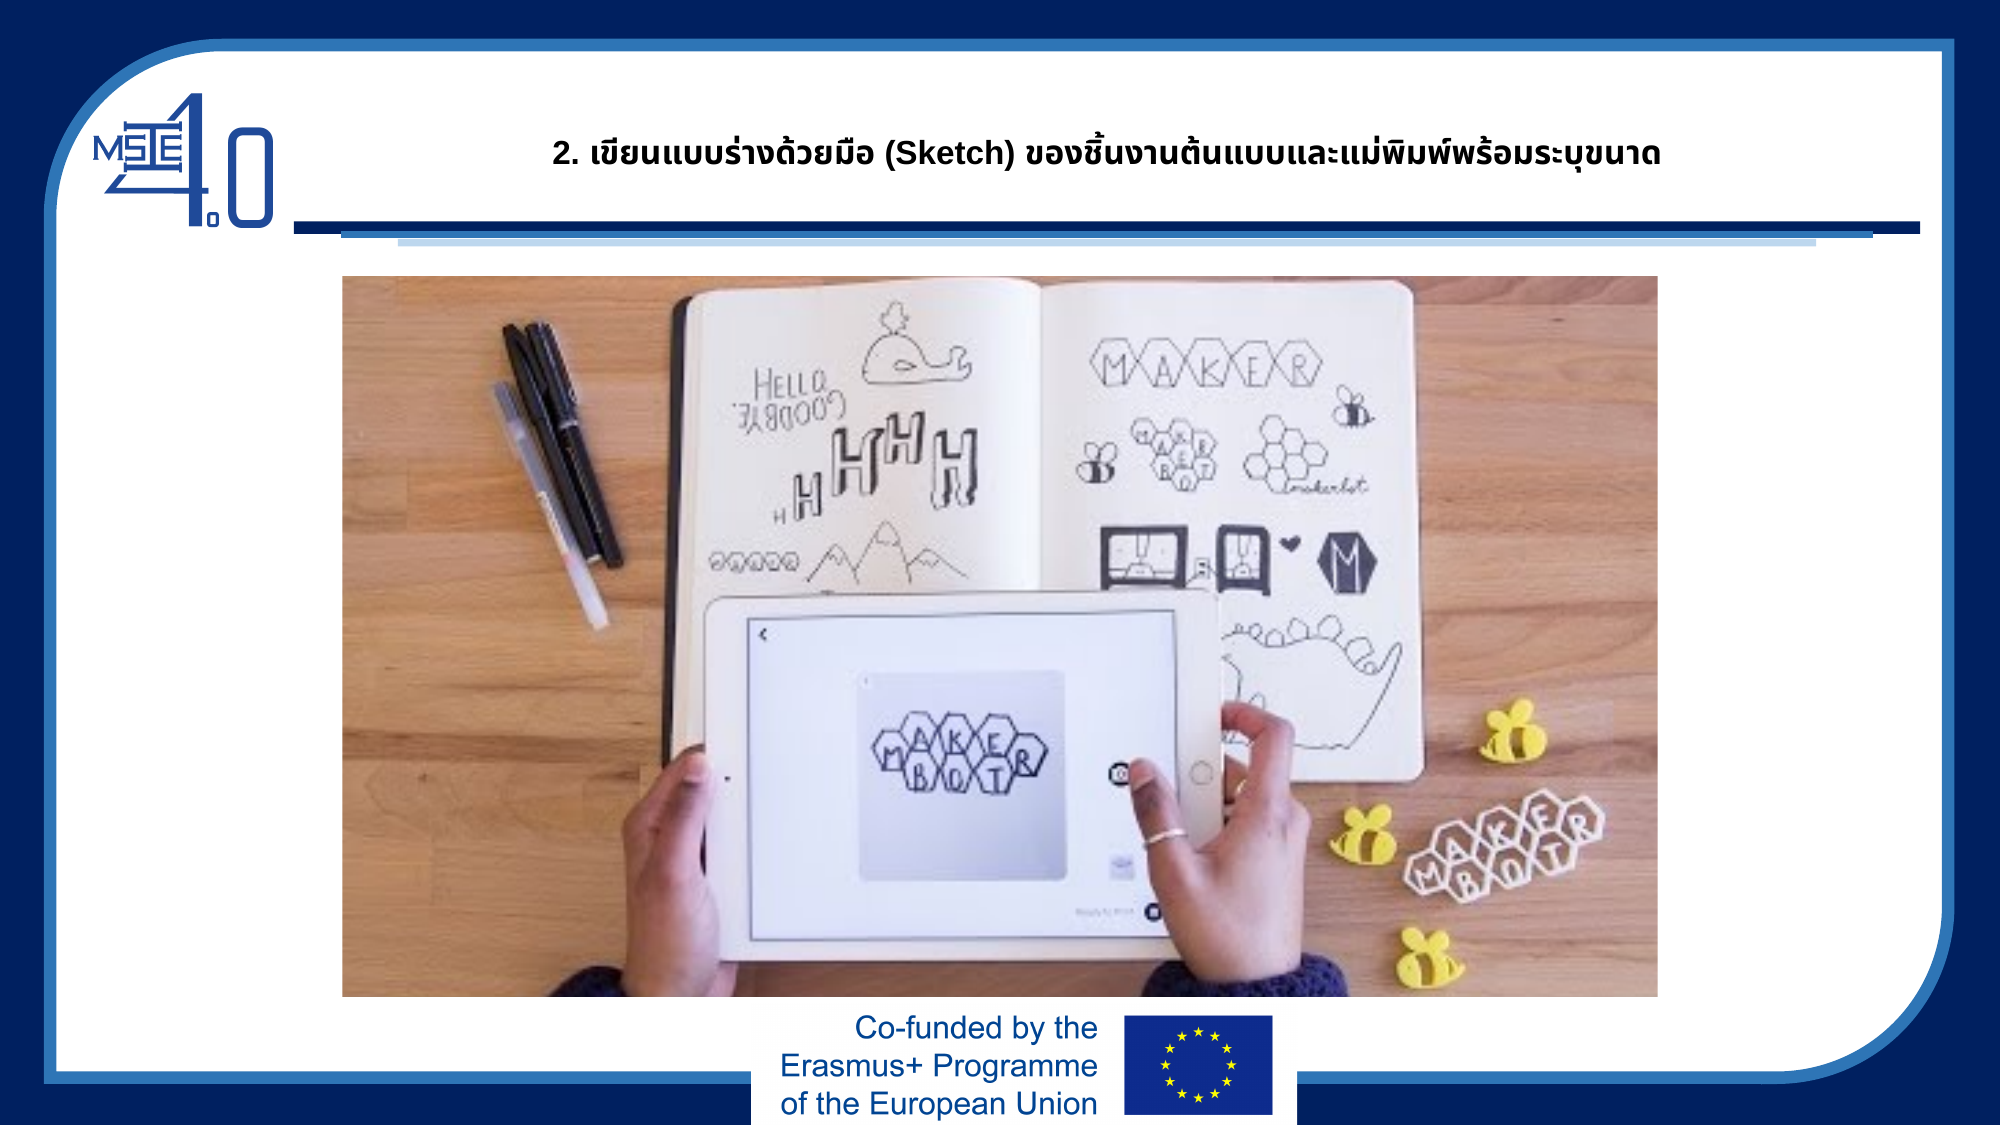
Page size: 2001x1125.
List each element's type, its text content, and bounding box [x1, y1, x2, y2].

picture [751, 1003, 1298, 1125]
title 2. เขียนแบบร่างด้วยมือ (Sketch) ของชิ้นงานต้นแบบและแม่พิมพ์พร้อมระบุขนาด [294, 128, 1921, 220]
picture [342, 276, 1658, 997]
